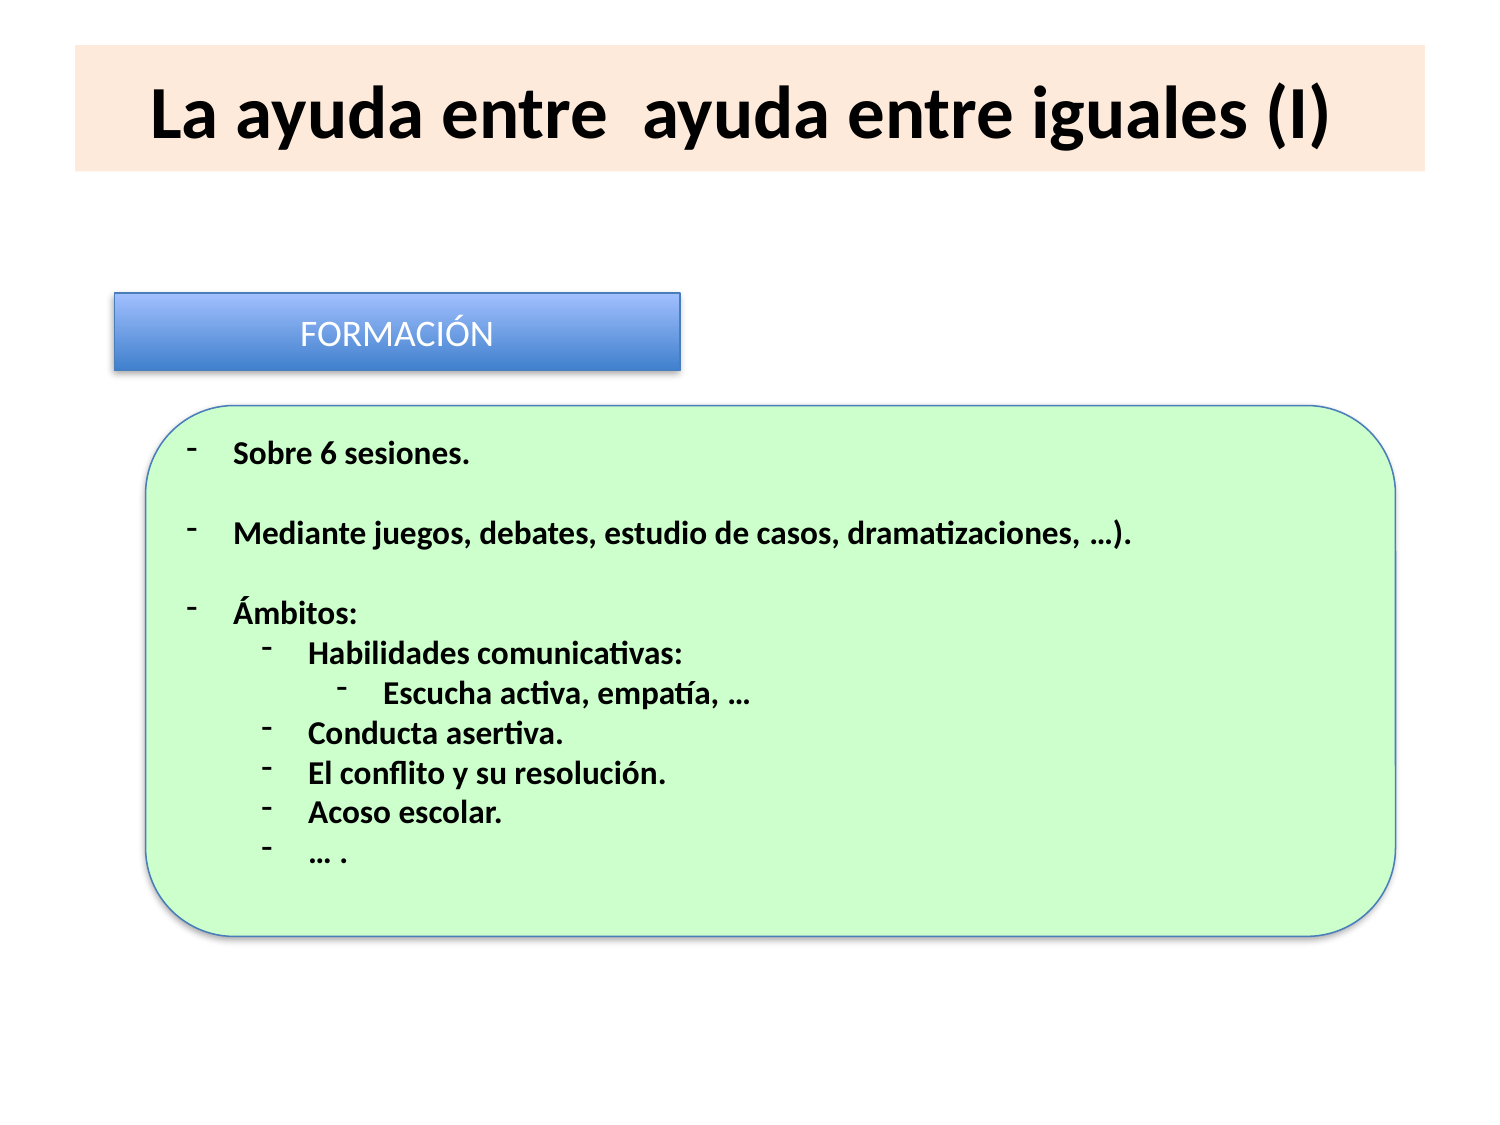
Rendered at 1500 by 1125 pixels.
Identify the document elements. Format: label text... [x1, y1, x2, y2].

text_box FORMACIÓN [114, 292, 681, 371]
title La ayuda entre ayuda entre iguales (I) [75, 45, 1425, 172]
text_box Sobre 6 sesiones. Mediante juegos, debates, estudio de casos, dramatizaciones, …). Ámbitos: Habilidades comunicativas: Escucha activa, empatía, … Conducta asertiva. El conflito y su resolución. Acoso escolar. … . [144, 404, 1397, 938]
